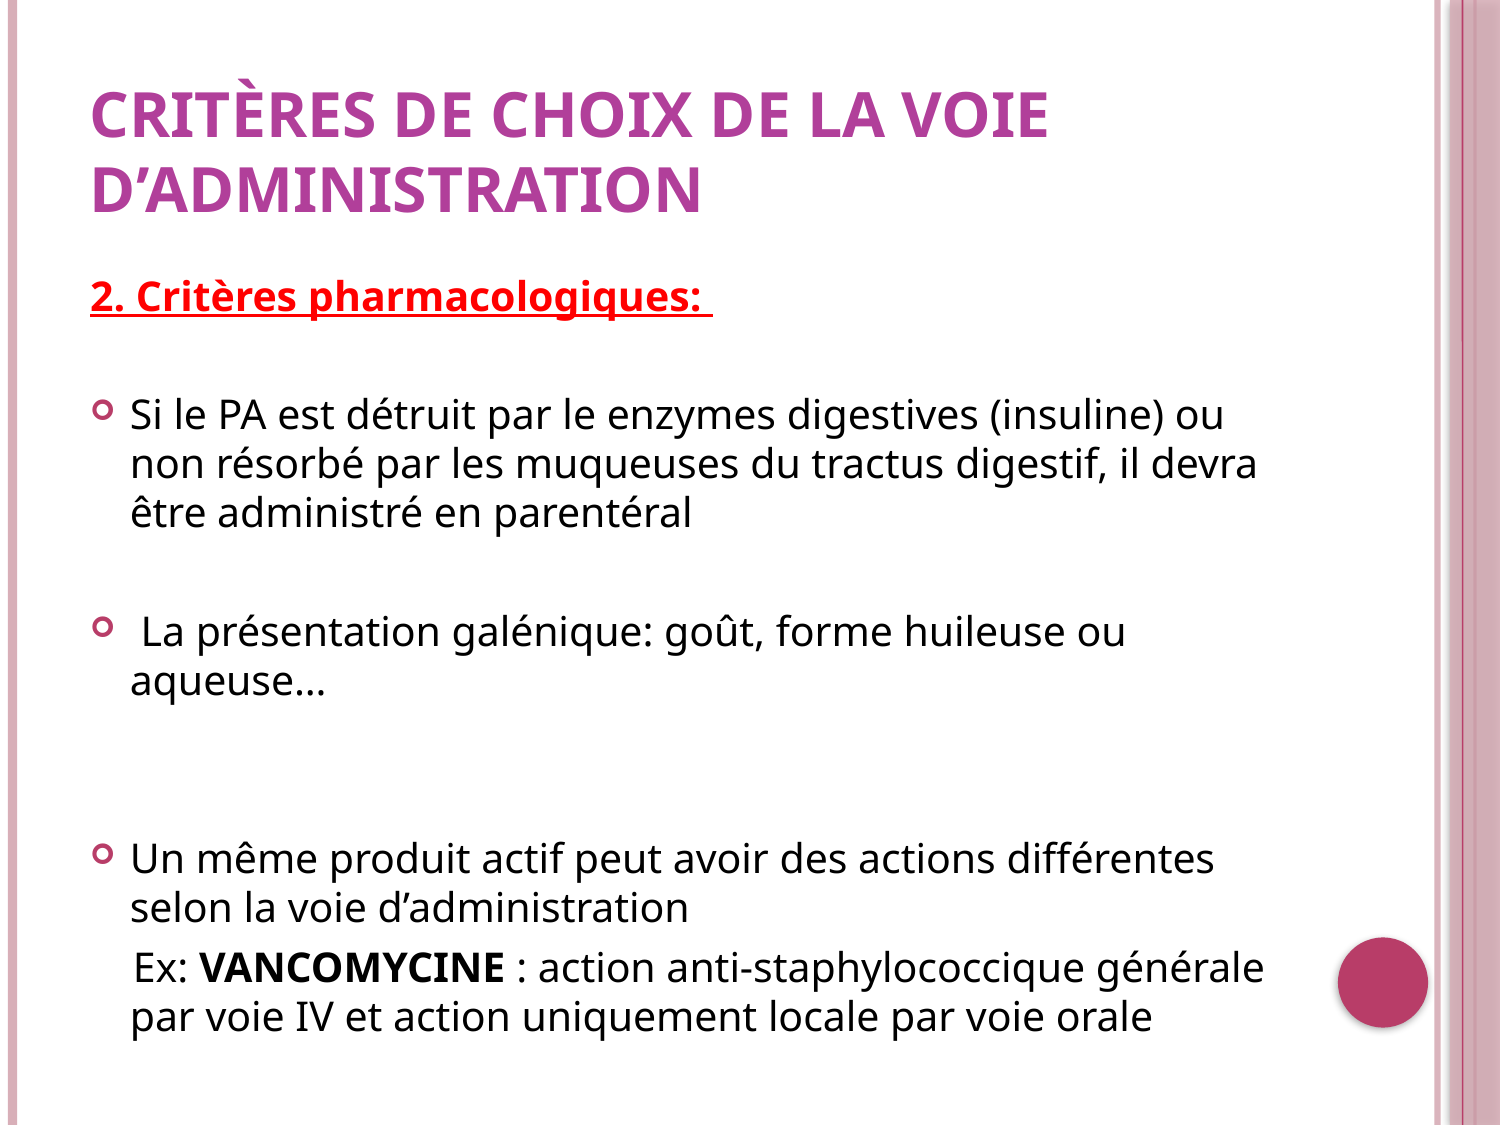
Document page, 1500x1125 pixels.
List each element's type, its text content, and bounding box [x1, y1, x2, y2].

list 2. Critères pharmacologiques: Si le PA est détruit par le enzymes digestives (insuline) ou non résorbé par les muqueuses du tractus digestif, il devra être administré en parentéral La présentation galénique: goût, forme huileuse ou aqueuse… Un même produit actif peut avoir des actions différentes selon la voie d’administration Ex: VANCOMYCINE : action anti-staphylococcique générale par voie IV et action uniquement locale par voie orale [74, 262, 1301, 1063]
title Critères de choix de la voie d’administration [75, 45, 1300, 233]
